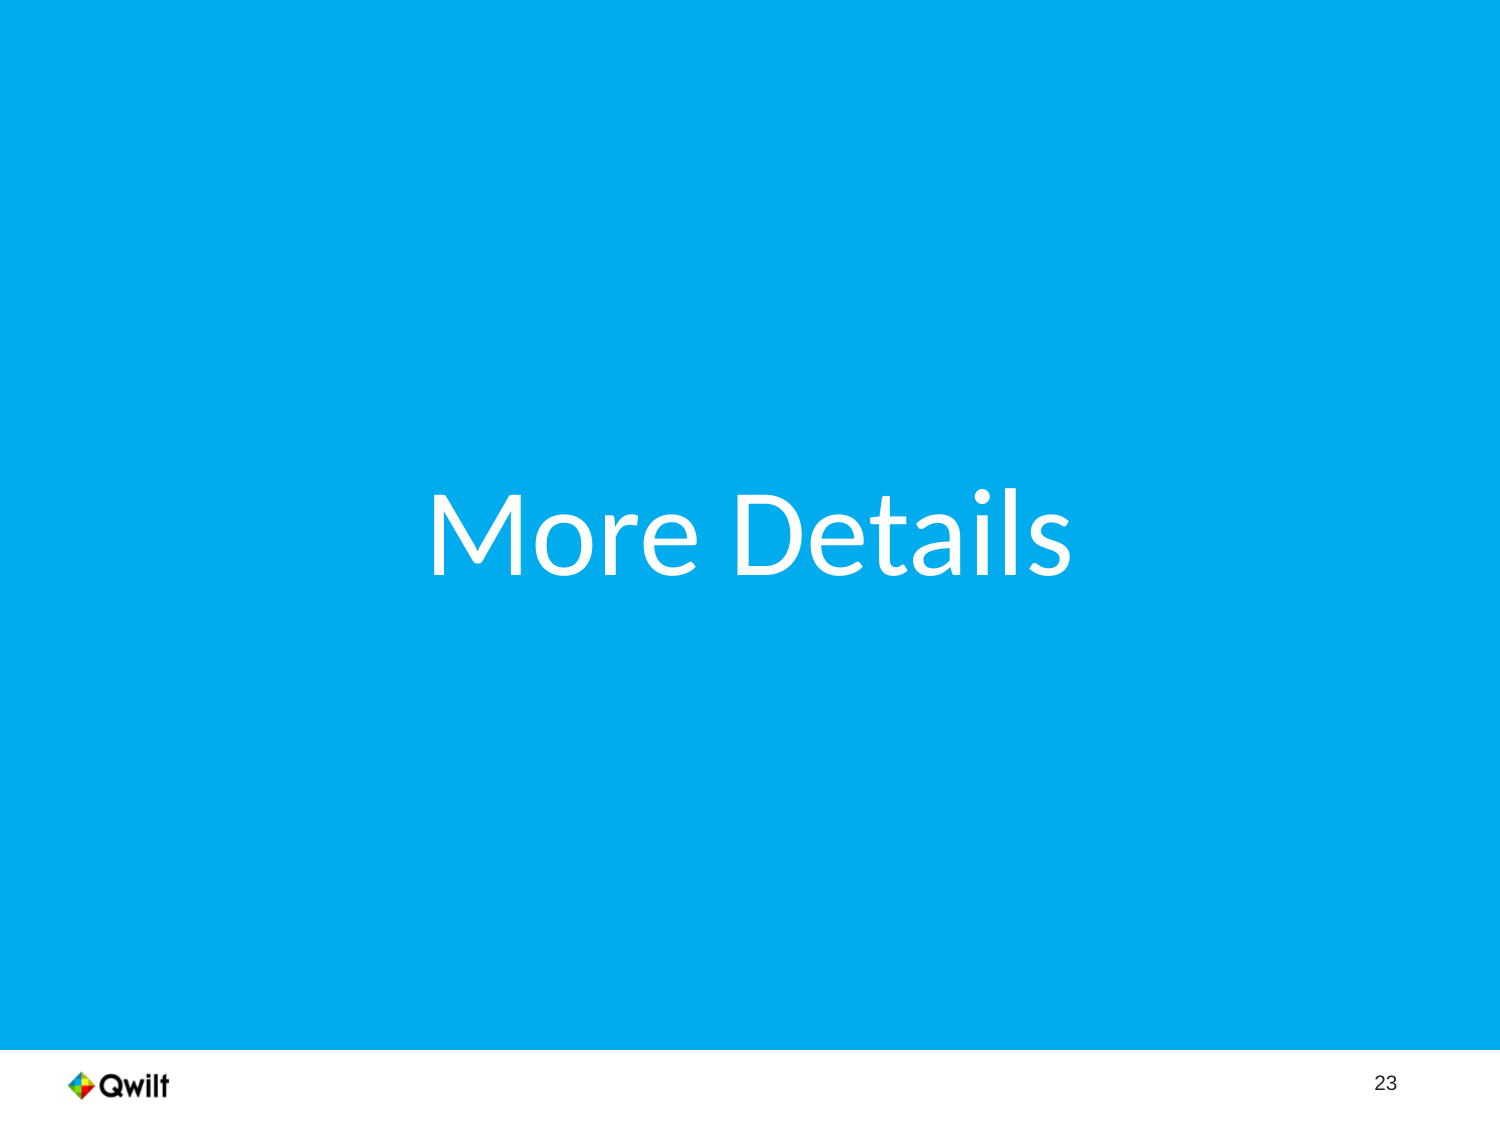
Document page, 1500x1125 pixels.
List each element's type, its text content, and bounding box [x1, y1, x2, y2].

slide_number 23 [1353, 1062, 1438, 1110]
text_box More Details [0, 0, 1500, 1050]
picture [51, 1062, 188, 1109]
